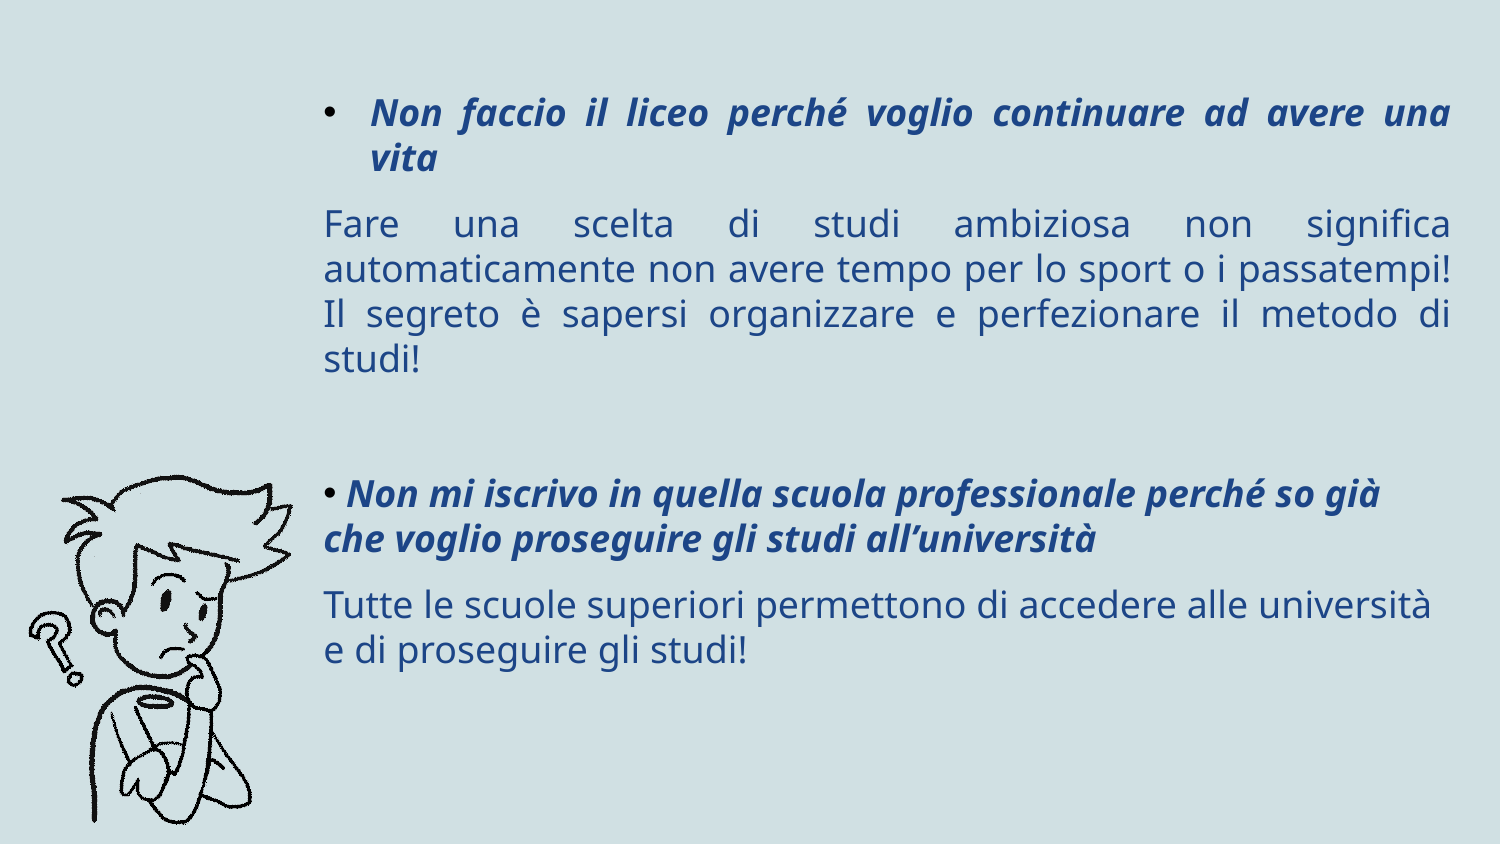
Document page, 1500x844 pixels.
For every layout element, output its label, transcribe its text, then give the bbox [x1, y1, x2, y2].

text_box Non faccio il liceo perché voglio continuare ad avere una vita Fare una scelta di studi ambiziosa non significa automaticamente non avere tempo per lo sport o i passatempi! Il segreto è sapersi organizzare e perfezionare il metodo di studi! Non mi iscrivo in quella scuola professionale perché so già che voglio proseguire gli studi all’università Tutte le scuole superiori permettono di accedere alle università e di proseguire gli studi! [308, 74, 1468, 777]
picture [14, 465, 309, 832]
